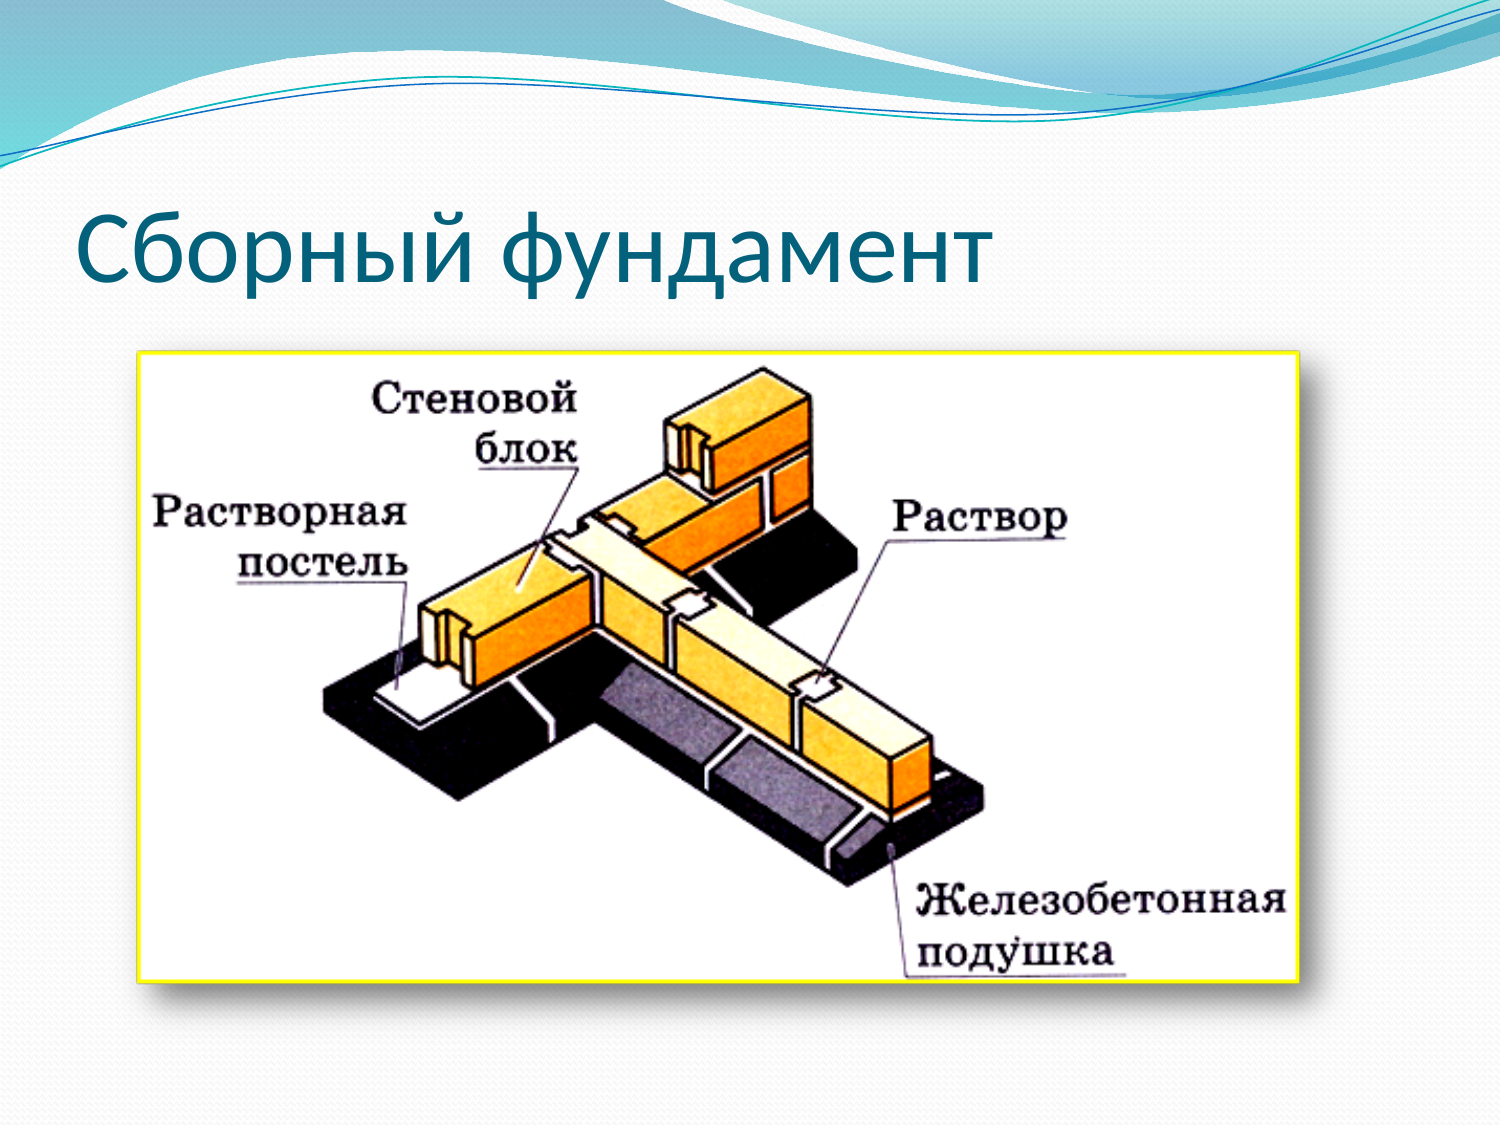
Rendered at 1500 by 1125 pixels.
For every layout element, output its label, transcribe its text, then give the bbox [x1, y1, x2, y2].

title Сборный фундамент [75, 115, 1425, 303]
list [111, 326, 1359, 1043]
